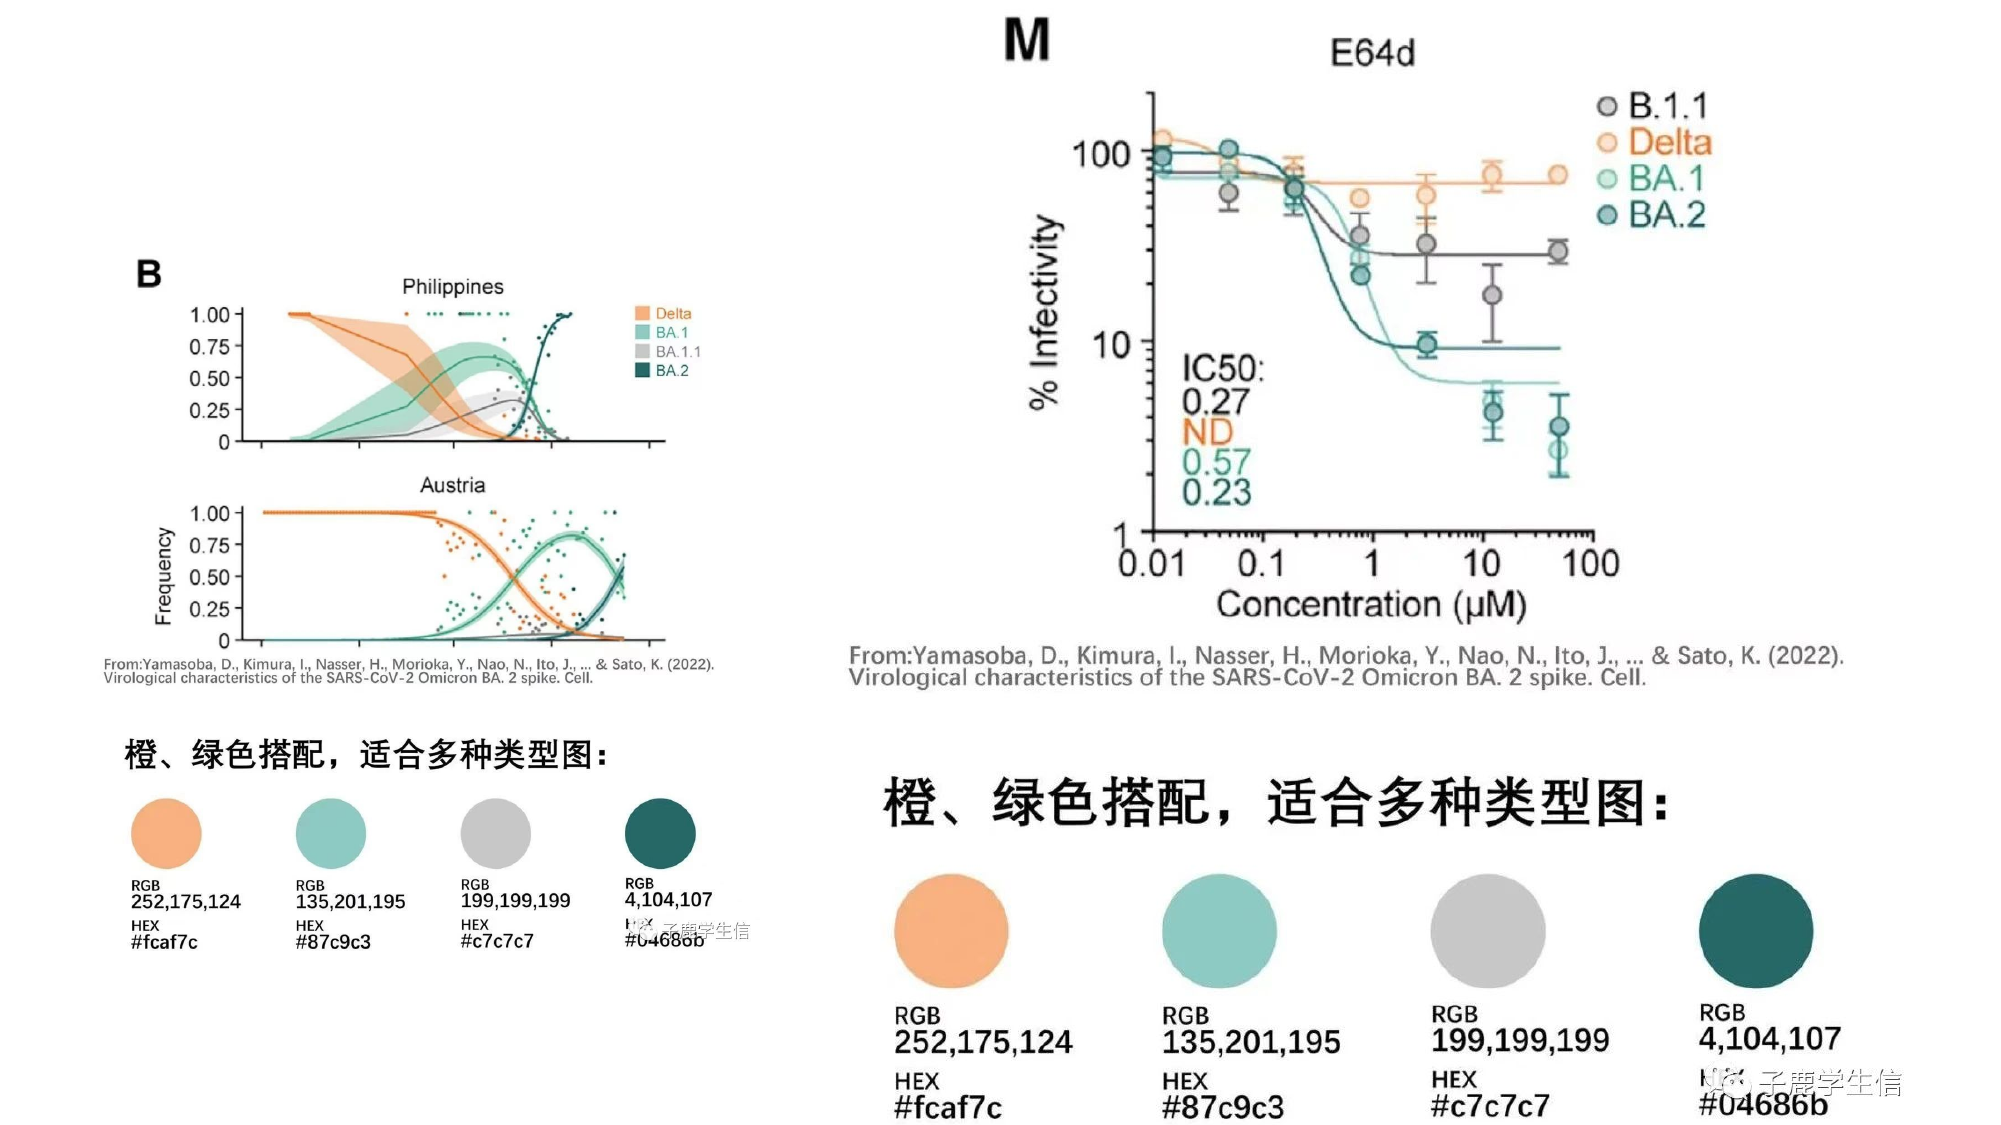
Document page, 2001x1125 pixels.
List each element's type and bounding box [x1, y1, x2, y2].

list [60, 247, 773, 962]
picture [778, 8, 1940, 1125]
